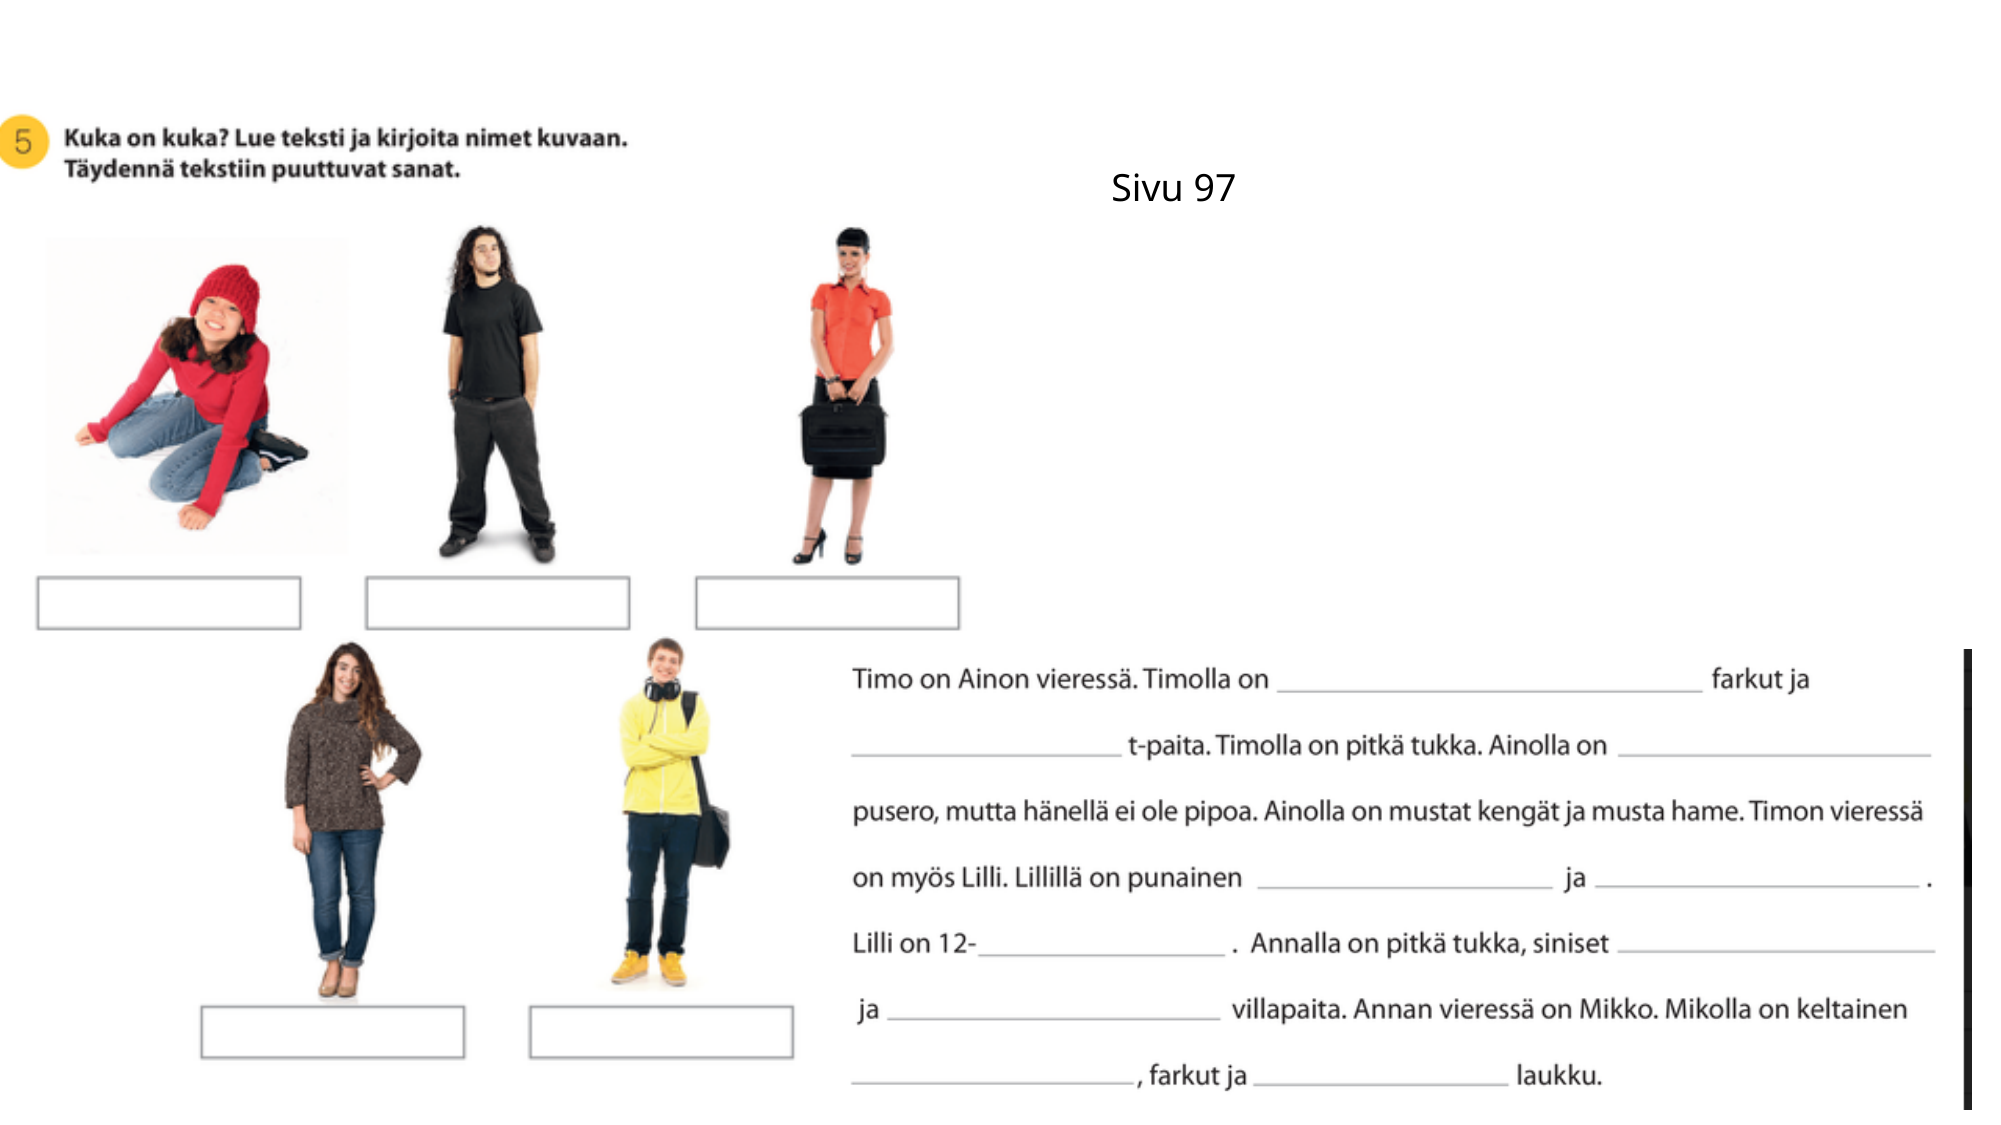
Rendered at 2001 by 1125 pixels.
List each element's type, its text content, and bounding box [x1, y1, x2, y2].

text_box Sivu 97 [1096, 156, 1352, 217]
picture [0, 100, 1972, 1110]
